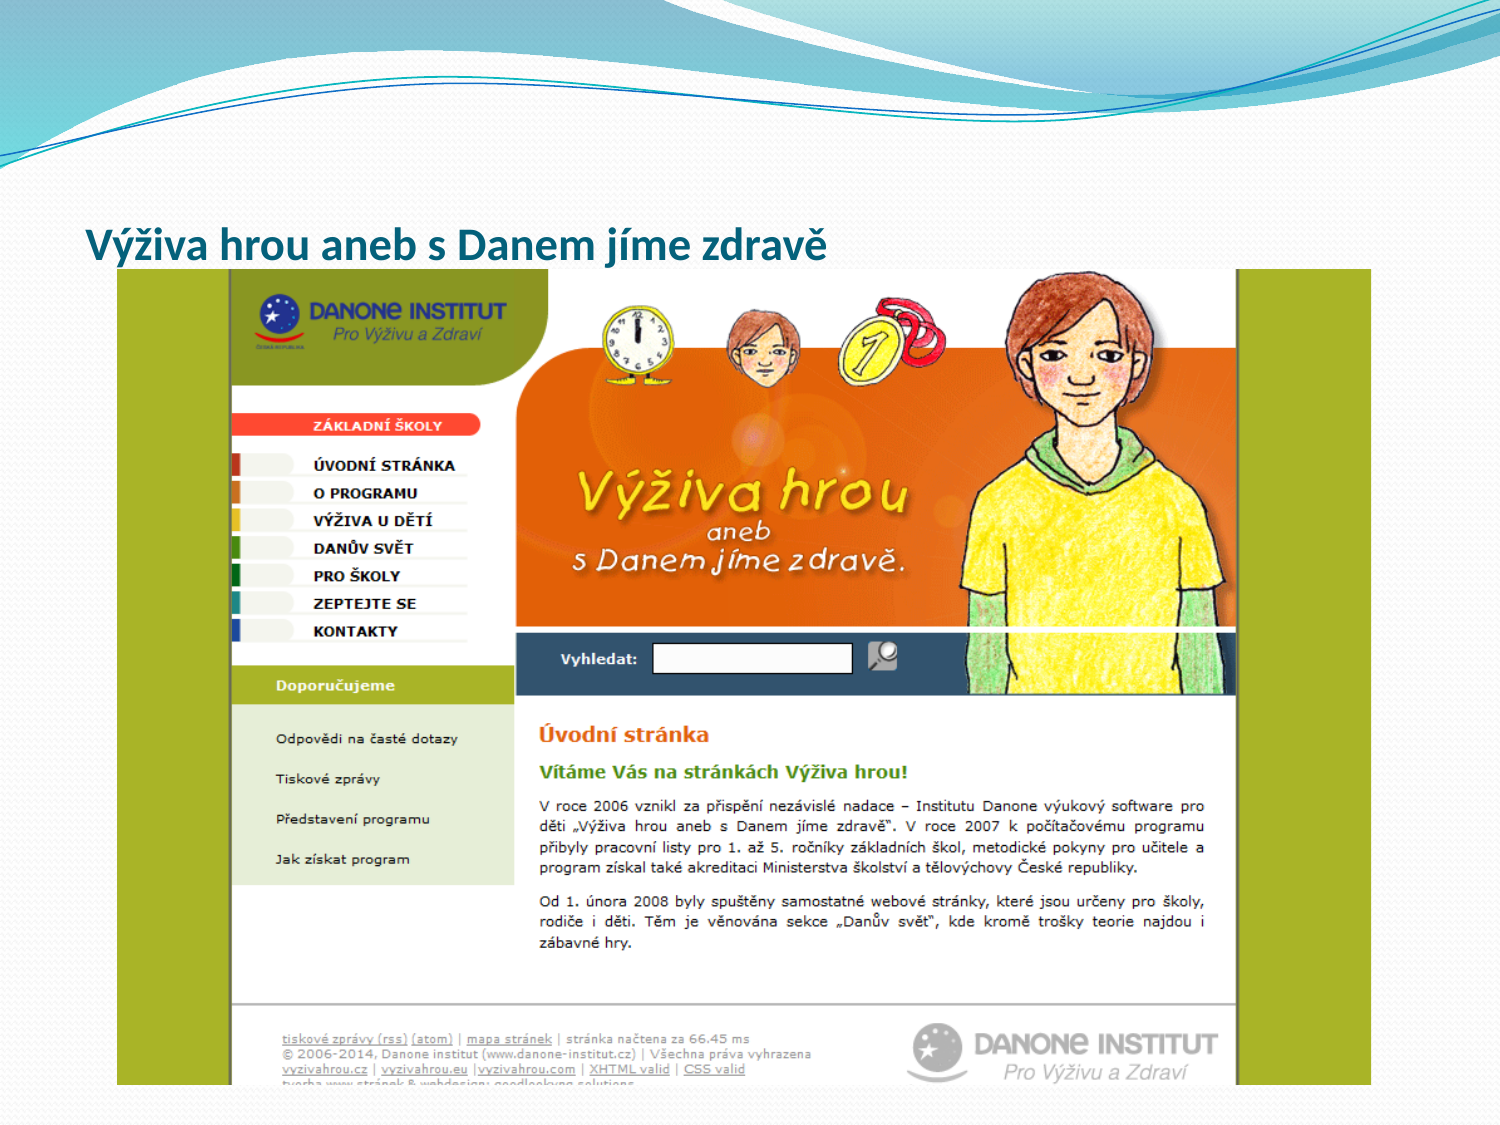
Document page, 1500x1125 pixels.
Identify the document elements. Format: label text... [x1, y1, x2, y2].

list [116, 269, 1372, 1085]
title Výživa hrou aneb s Danem jíme zdravě [75, 140, 1425, 270]
